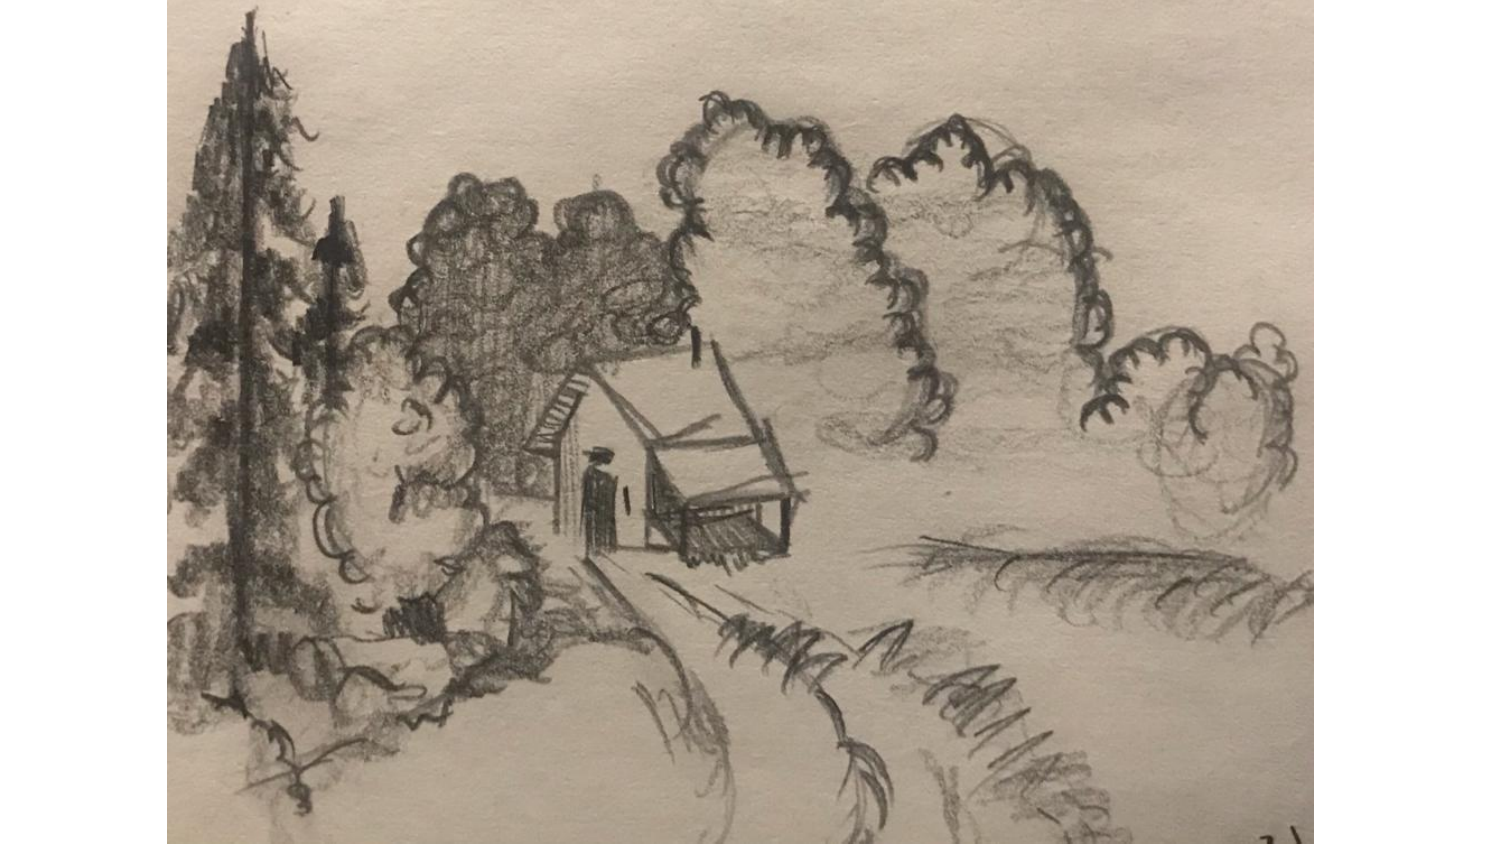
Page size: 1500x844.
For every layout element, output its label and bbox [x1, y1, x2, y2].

picture [166, 0, 1314, 844]
